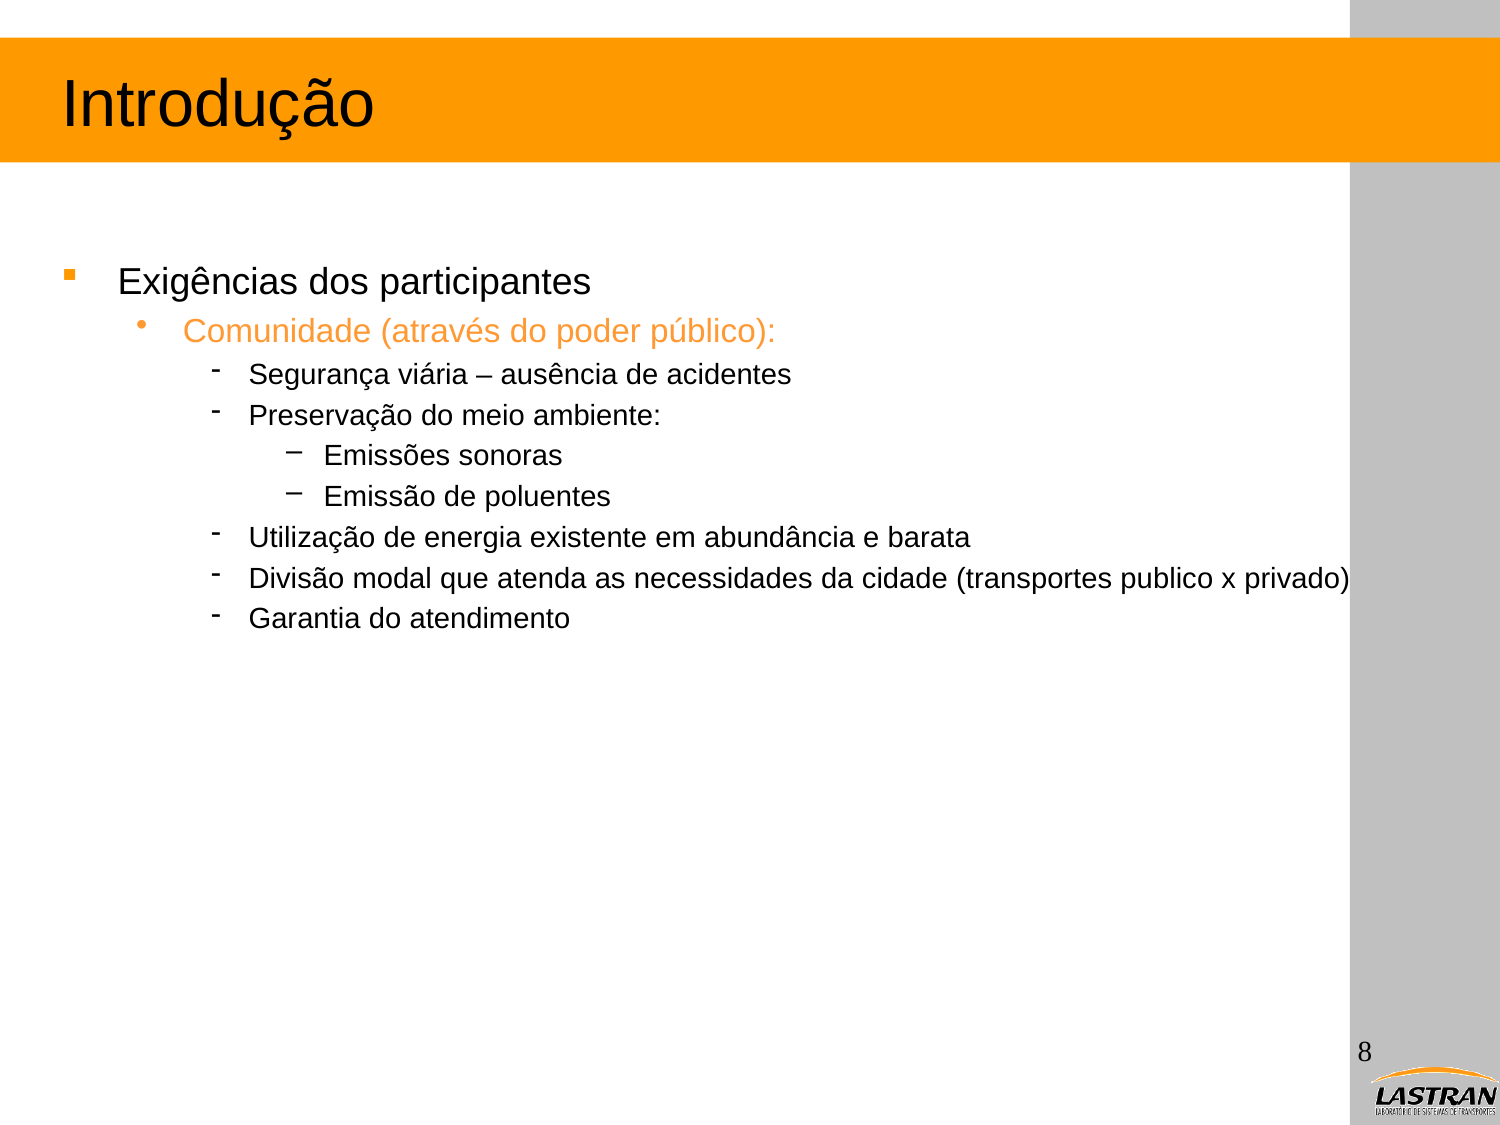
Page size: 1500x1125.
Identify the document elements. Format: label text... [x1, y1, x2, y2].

list Exigências dos participantes Comunidade (através do poder público): Segurança viária – ausência de acidentes Preservação do meio ambiente: Emissões sonoras Emissão de poluentes Utilização de energia existente em abundância e barata Divisão modal que atenda as necessidades da cidade (transportes publico x privado) Garantia do atendimento [46, 249, 1388, 1000]
slide_number 8 [1074, 1024, 1388, 1101]
picture [1371, 1067, 1499, 1115]
title Introdução [46, 50, 1261, 150]
